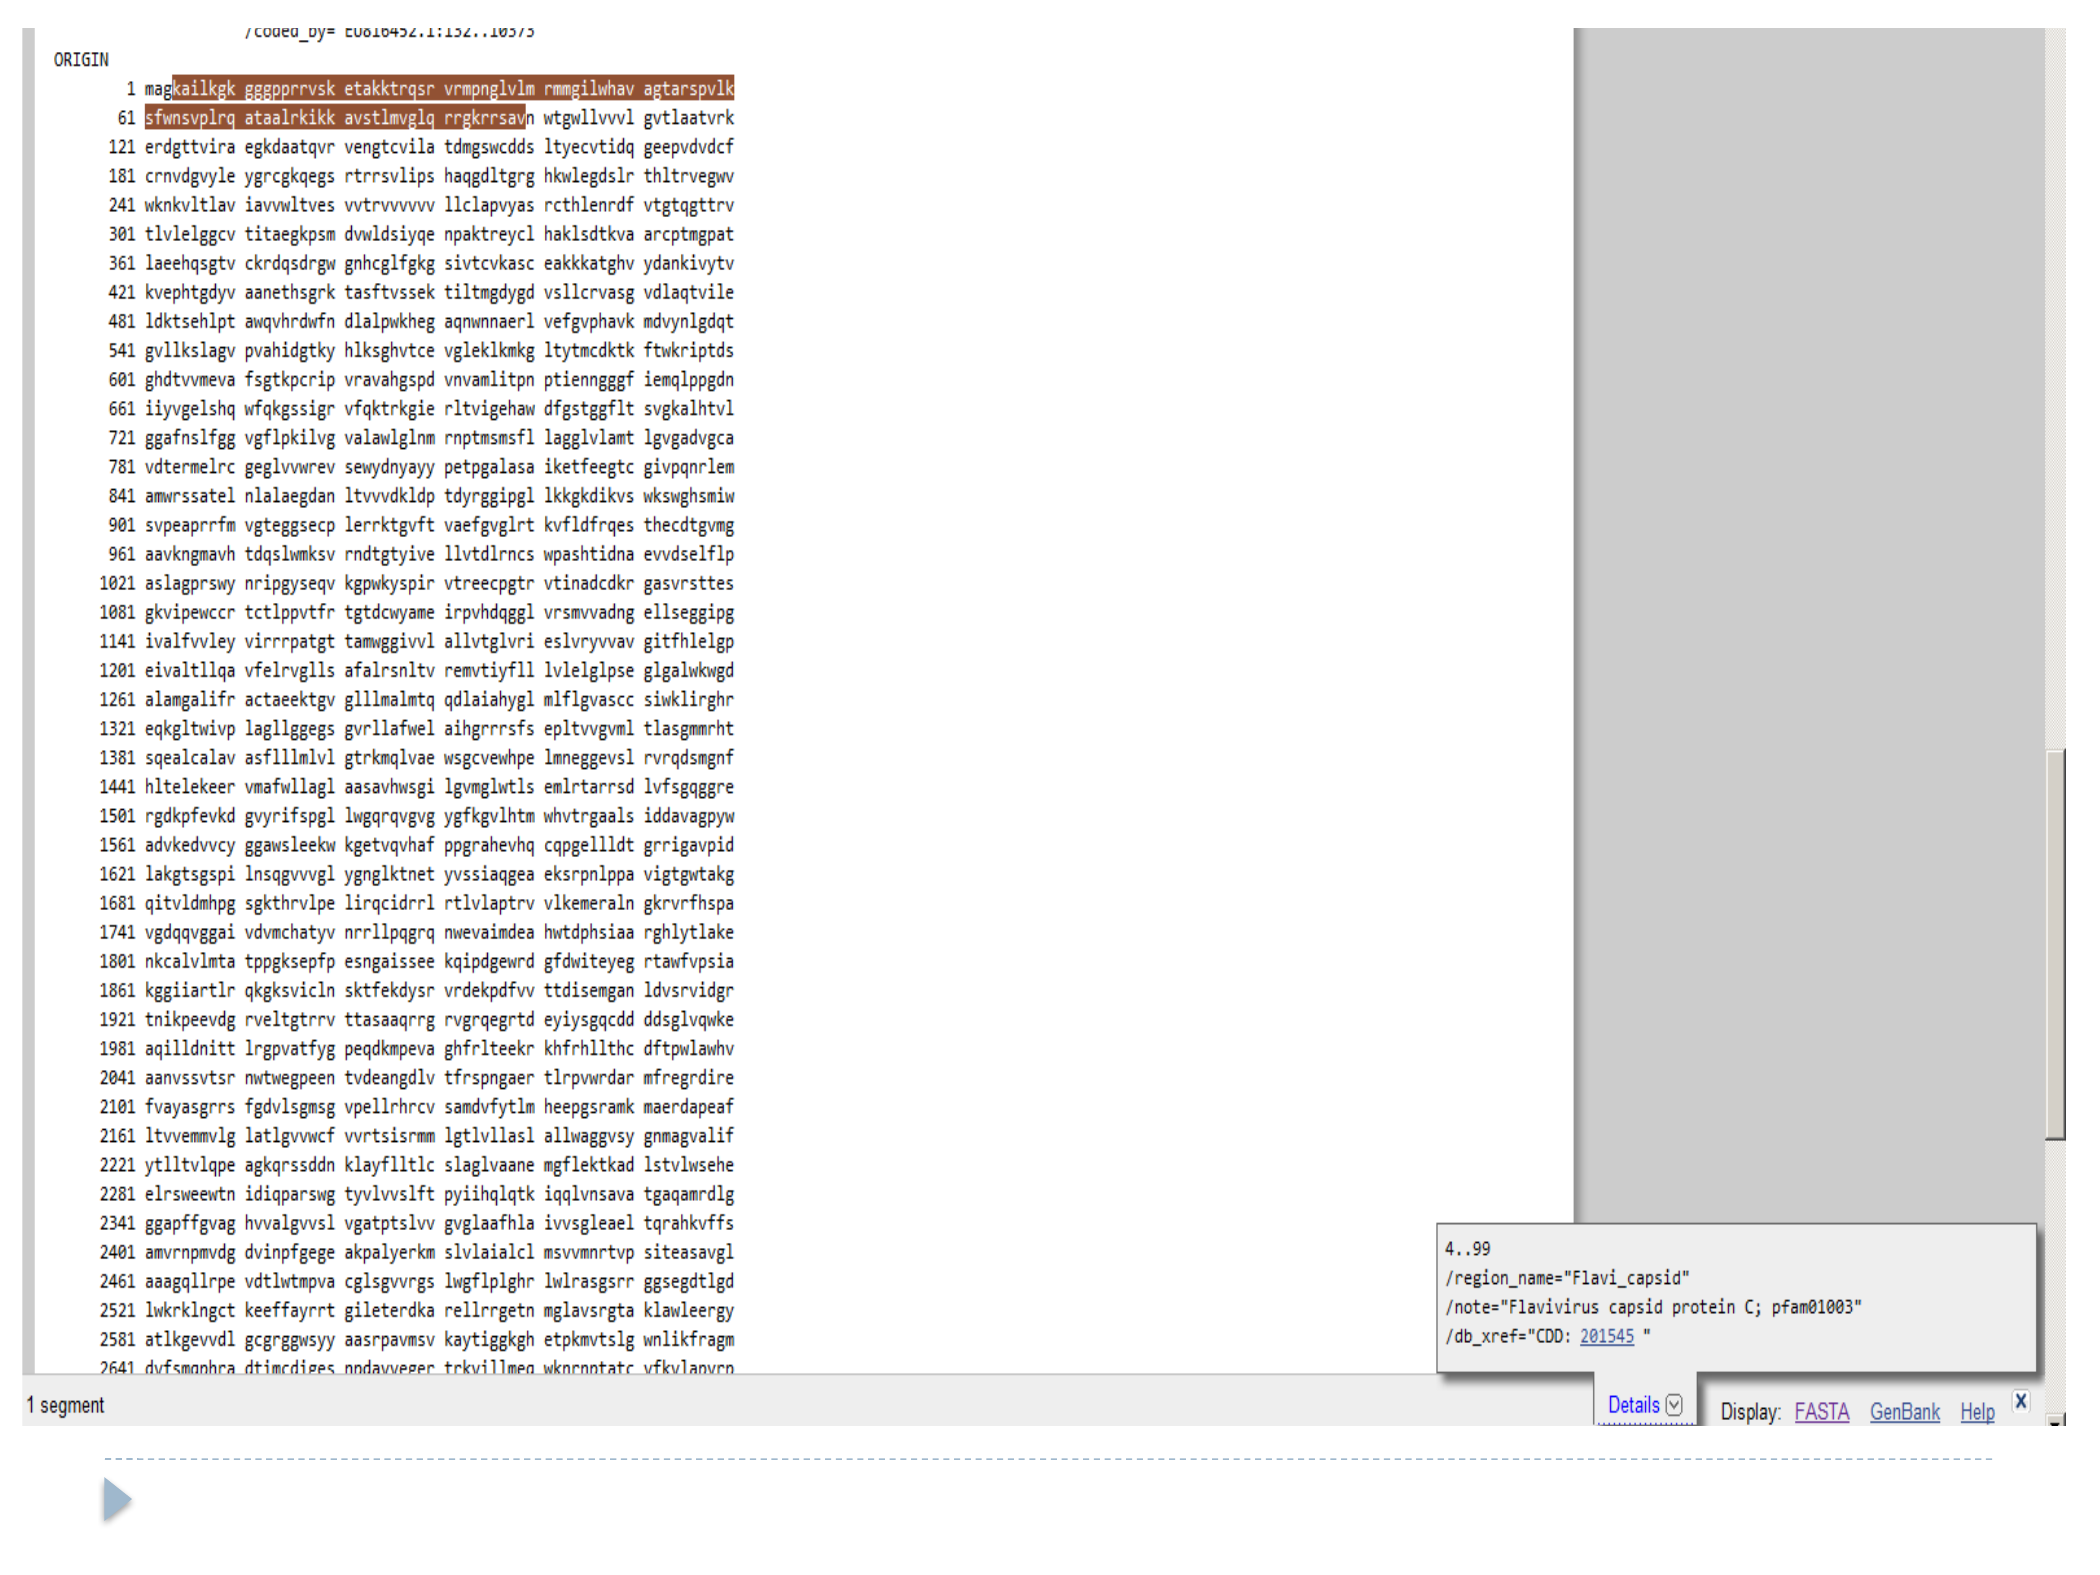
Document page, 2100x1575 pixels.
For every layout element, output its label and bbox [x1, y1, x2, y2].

picture [21, 27, 2067, 1426]
